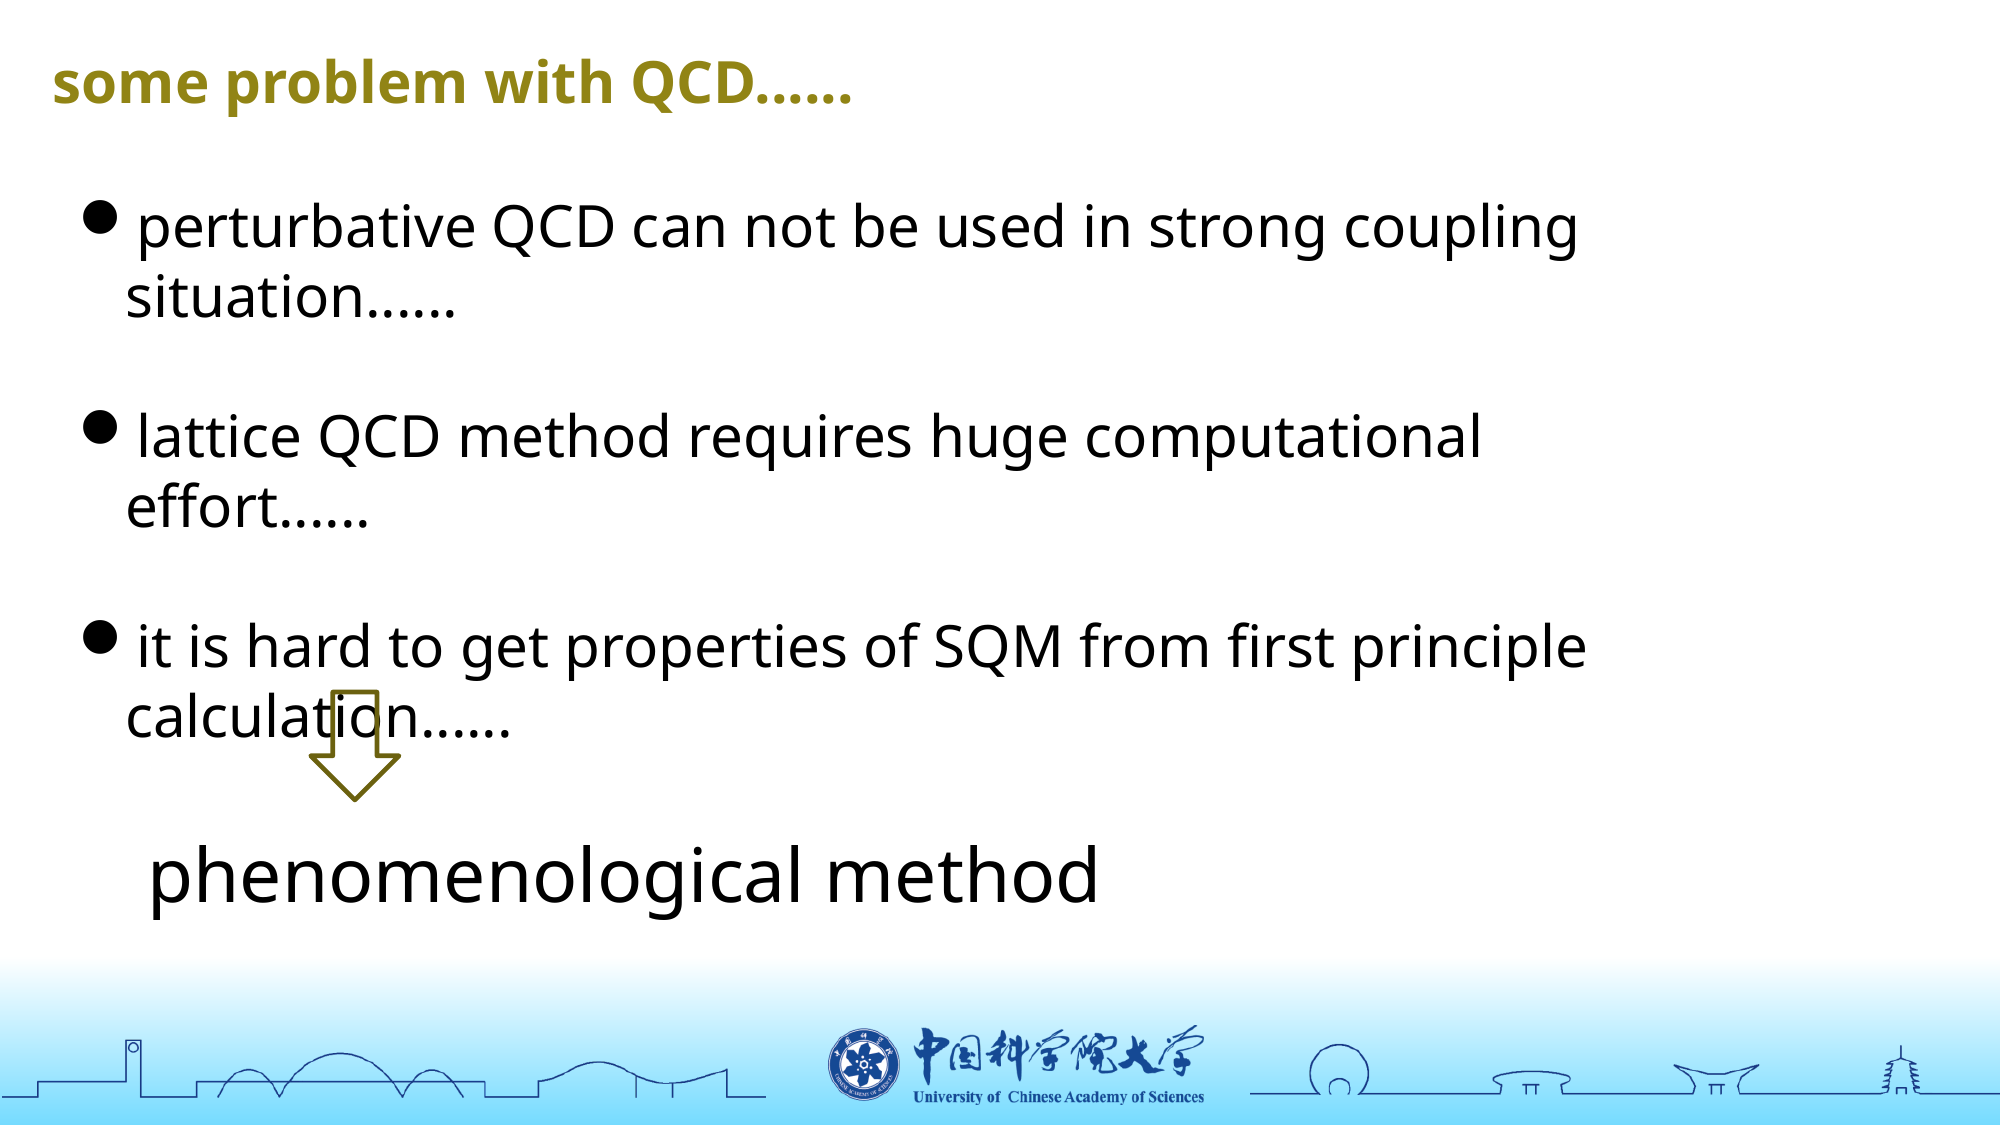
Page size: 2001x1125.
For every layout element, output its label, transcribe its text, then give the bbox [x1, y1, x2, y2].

text_box phenomenological method [132, 819, 1171, 925]
text_box some problem with QCD...... [38, 37, 1109, 123]
picture [1250, 1028, 2000, 1103]
picture [2, 1029, 766, 1106]
picture [828, 1025, 1204, 1105]
text_box [310, 692, 400, 800]
text_box perturbative QCD can not be used in strong coupling situation...... lattice QCD method requires huge computational effort...... it is hard to get properties of SQM from first principle calculation...... [63, 182, 1741, 757]
